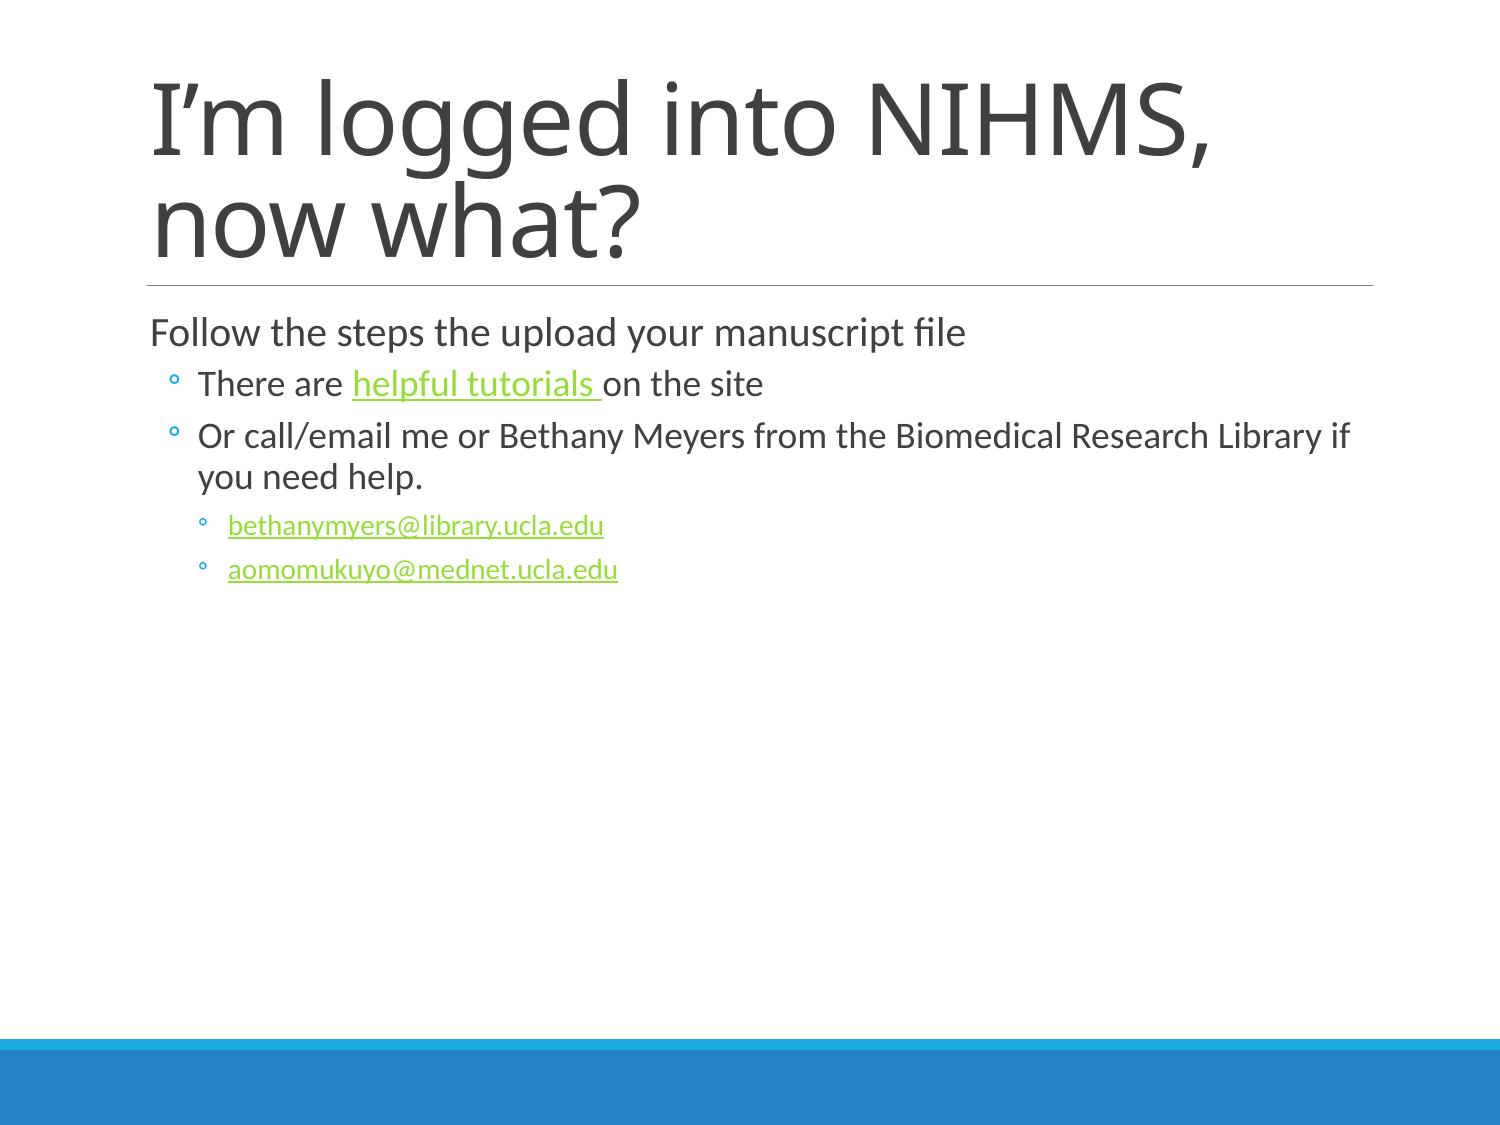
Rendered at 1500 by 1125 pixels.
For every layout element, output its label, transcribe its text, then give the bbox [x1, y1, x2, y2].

list Follow the steps the upload your manuscript file There are helpful tutorials on the site Or call/email me or Bethany Meyers from the Biomedical Research Library if you need help. bethanymyers@library.ucla.edu aomomukuyo@mednet.ucla.edu [135, 302, 1373, 963]
title I’m logged into NIHMS, now what? [135, 47, 1373, 285]
